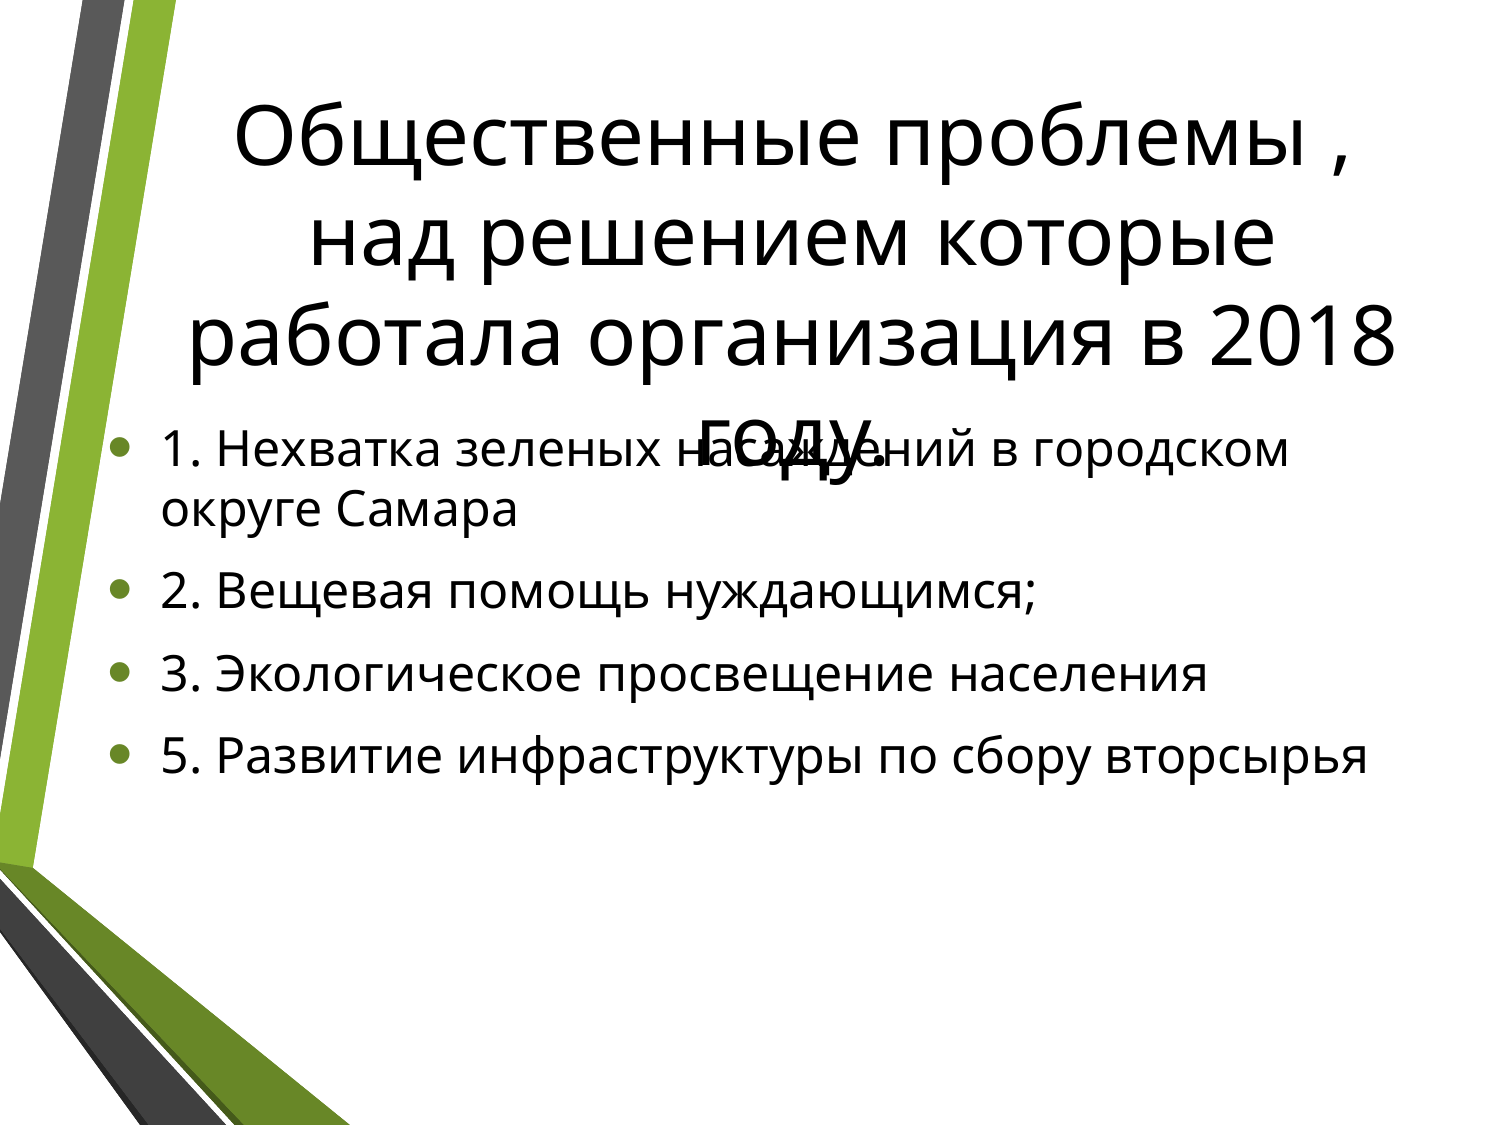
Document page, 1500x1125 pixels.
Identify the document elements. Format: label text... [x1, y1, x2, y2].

list 1. Нехватка зеленых насаждений в городском округе Самара 2. Вещевая помощь нуждающимся; 3. Экологическое просвещение населения 5. Развитие инфраструктуры по сбору вторсырья [75, 408, 1425, 1005]
title Общественные проблемы , над решением которые работала организация в 2018 году. [161, 75, 1425, 400]
